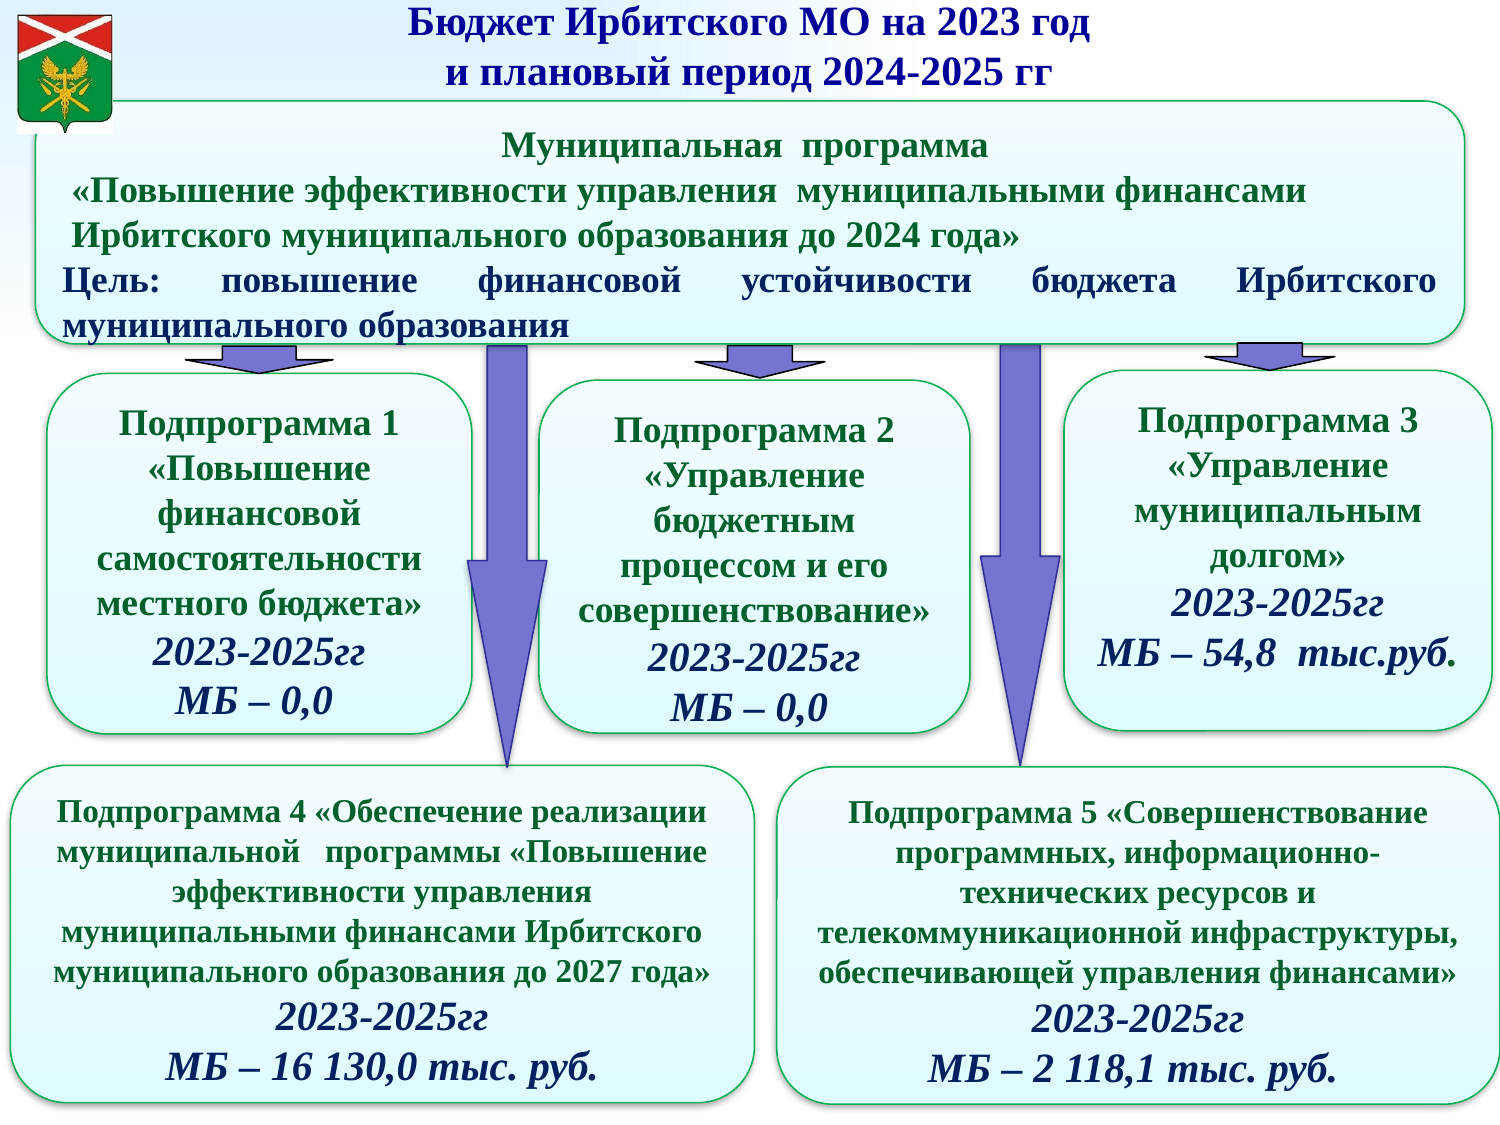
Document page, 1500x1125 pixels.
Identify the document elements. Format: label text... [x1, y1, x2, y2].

text_box Подпрограмма 3 «Управление муниципальным долгом» 2023-2025гг МБ – 54,8 тыс.руб. [1063, 369, 1493, 732]
text_box [979, 351, 1061, 764]
text_box [466, 351, 548, 769]
text_box Подпрограмма 5 «Совершенствование программных, информационно-технических ресурсов и телекоммуникационной инфраструктуры, обеспечивающей управления финансами» 2023-2025гг МБ – 2 118,1 тыс. руб. [775, 766, 1500, 1105]
text_box Подпрограмма 2 «Управление бюджетным процессом и его совершенствование» 2023-2025гг МБ – 0,0 [538, 379, 971, 734]
text_box Муниципальная программа «Повышение эффективности управления муниципальными финансами Ирбитского муниципального образования до 2024 года» Цель: повышение финансовой устойчивости бюджета Ирбитского муниципального образования [34, 100, 1466, 345]
title Бюджет Ирбитского МО на 2023 год и плановый период 2024-2025 гг [118, 48, 1430, 75]
text_box [185, 346, 334, 374]
text_box [695, 345, 825, 378]
text_box [1204, 342, 1335, 371]
text_box Подпрограмма 1 «Повышение финансовой самостоятельности местного бюджета» 2023-2025гг МБ – 0,0 [46, 372, 473, 735]
text_box Подпрограмма 4 «Обеспечение реализации муниципальной программы «Повышение эффективности управления муниципальными финансами Ирбитского муниципального образования до 2027 года» 2023-2025гг МБ – 16 130,0 тыс. руб. [9, 764, 756, 1104]
picture [17, 14, 113, 134]
